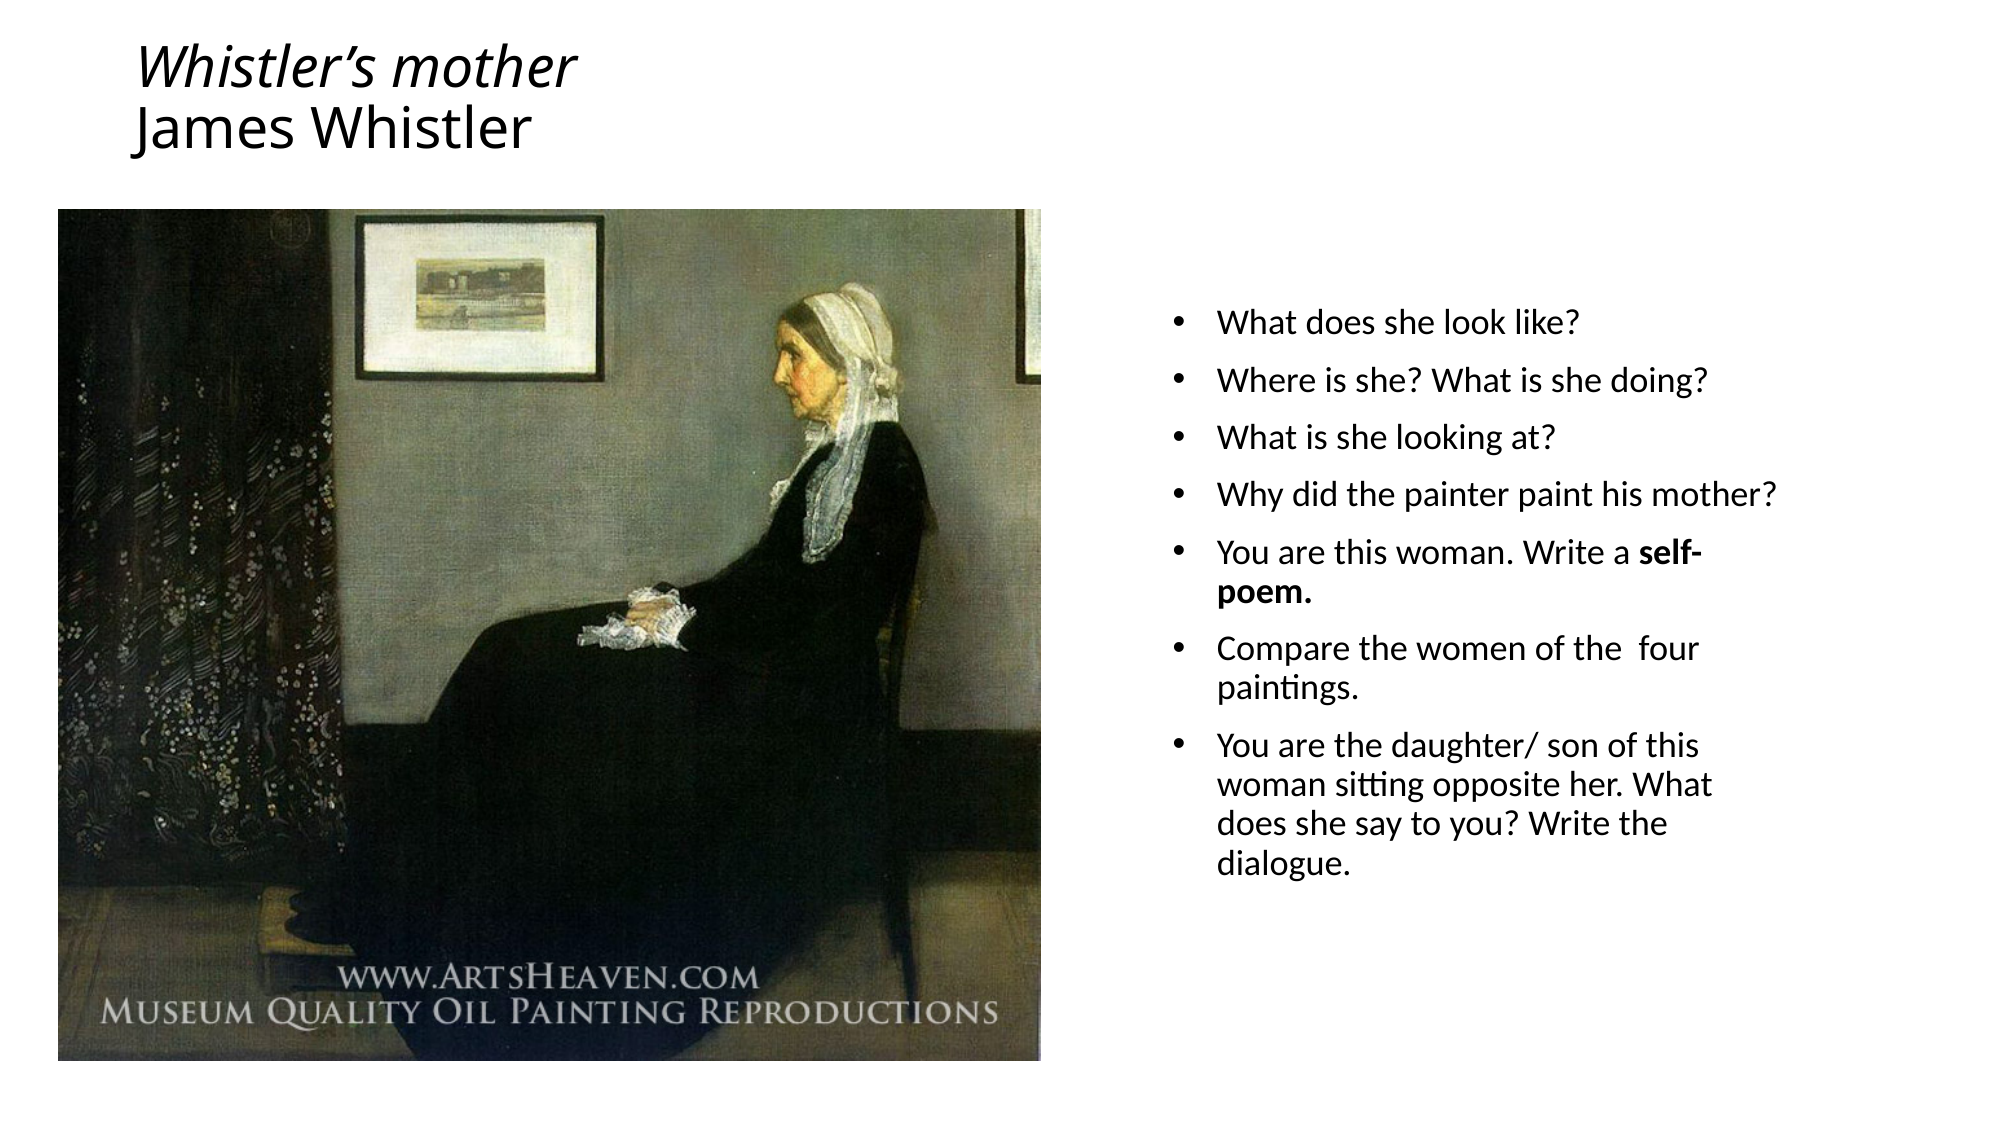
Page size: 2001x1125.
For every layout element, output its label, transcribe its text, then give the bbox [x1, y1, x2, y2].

title Whistler’s mother James Whistler [120, 29, 720, 169]
list What does she look like? Where is she? What is she doing? What is she looking at? Why did the painter paint his mother? You are this woman. Write a self-poem. Compare the women of the four paintings. You are the daughter/ son of this woman sitting opposite her. What does she say to you? Write the dialogue. [1157, 295, 1803, 922]
picture [58, 209, 1041, 1061]
